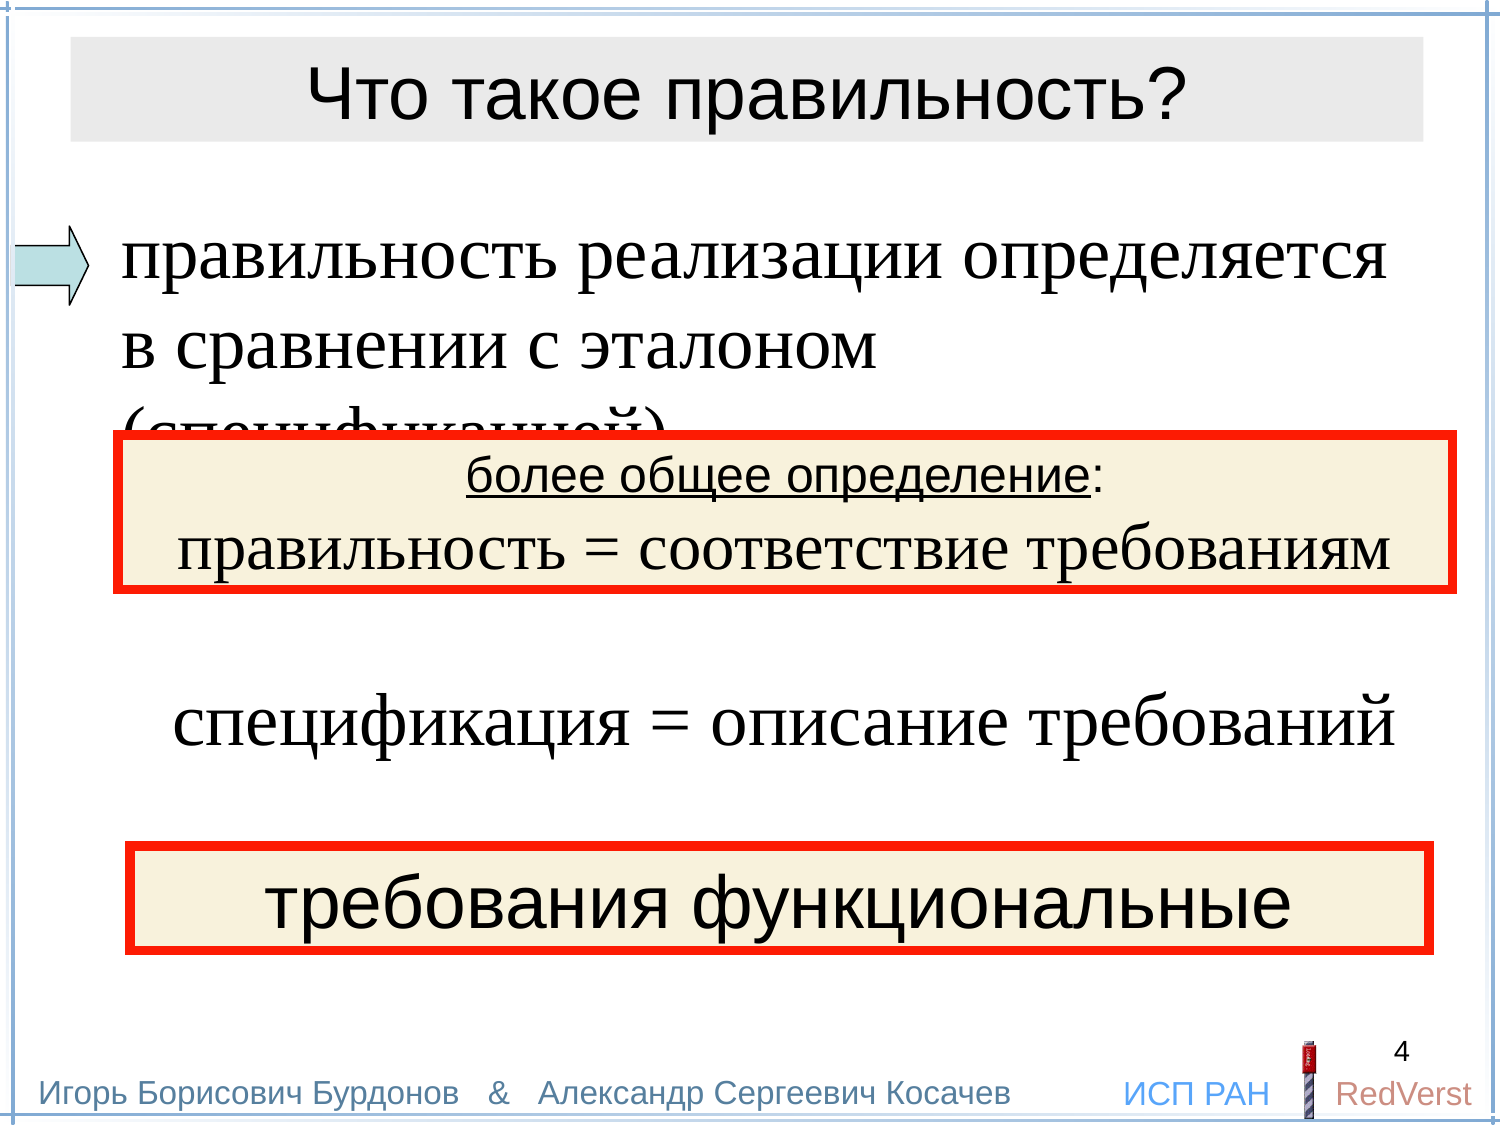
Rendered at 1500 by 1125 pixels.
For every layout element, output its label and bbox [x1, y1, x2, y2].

text_box [0, 0, 1500, 1125]
